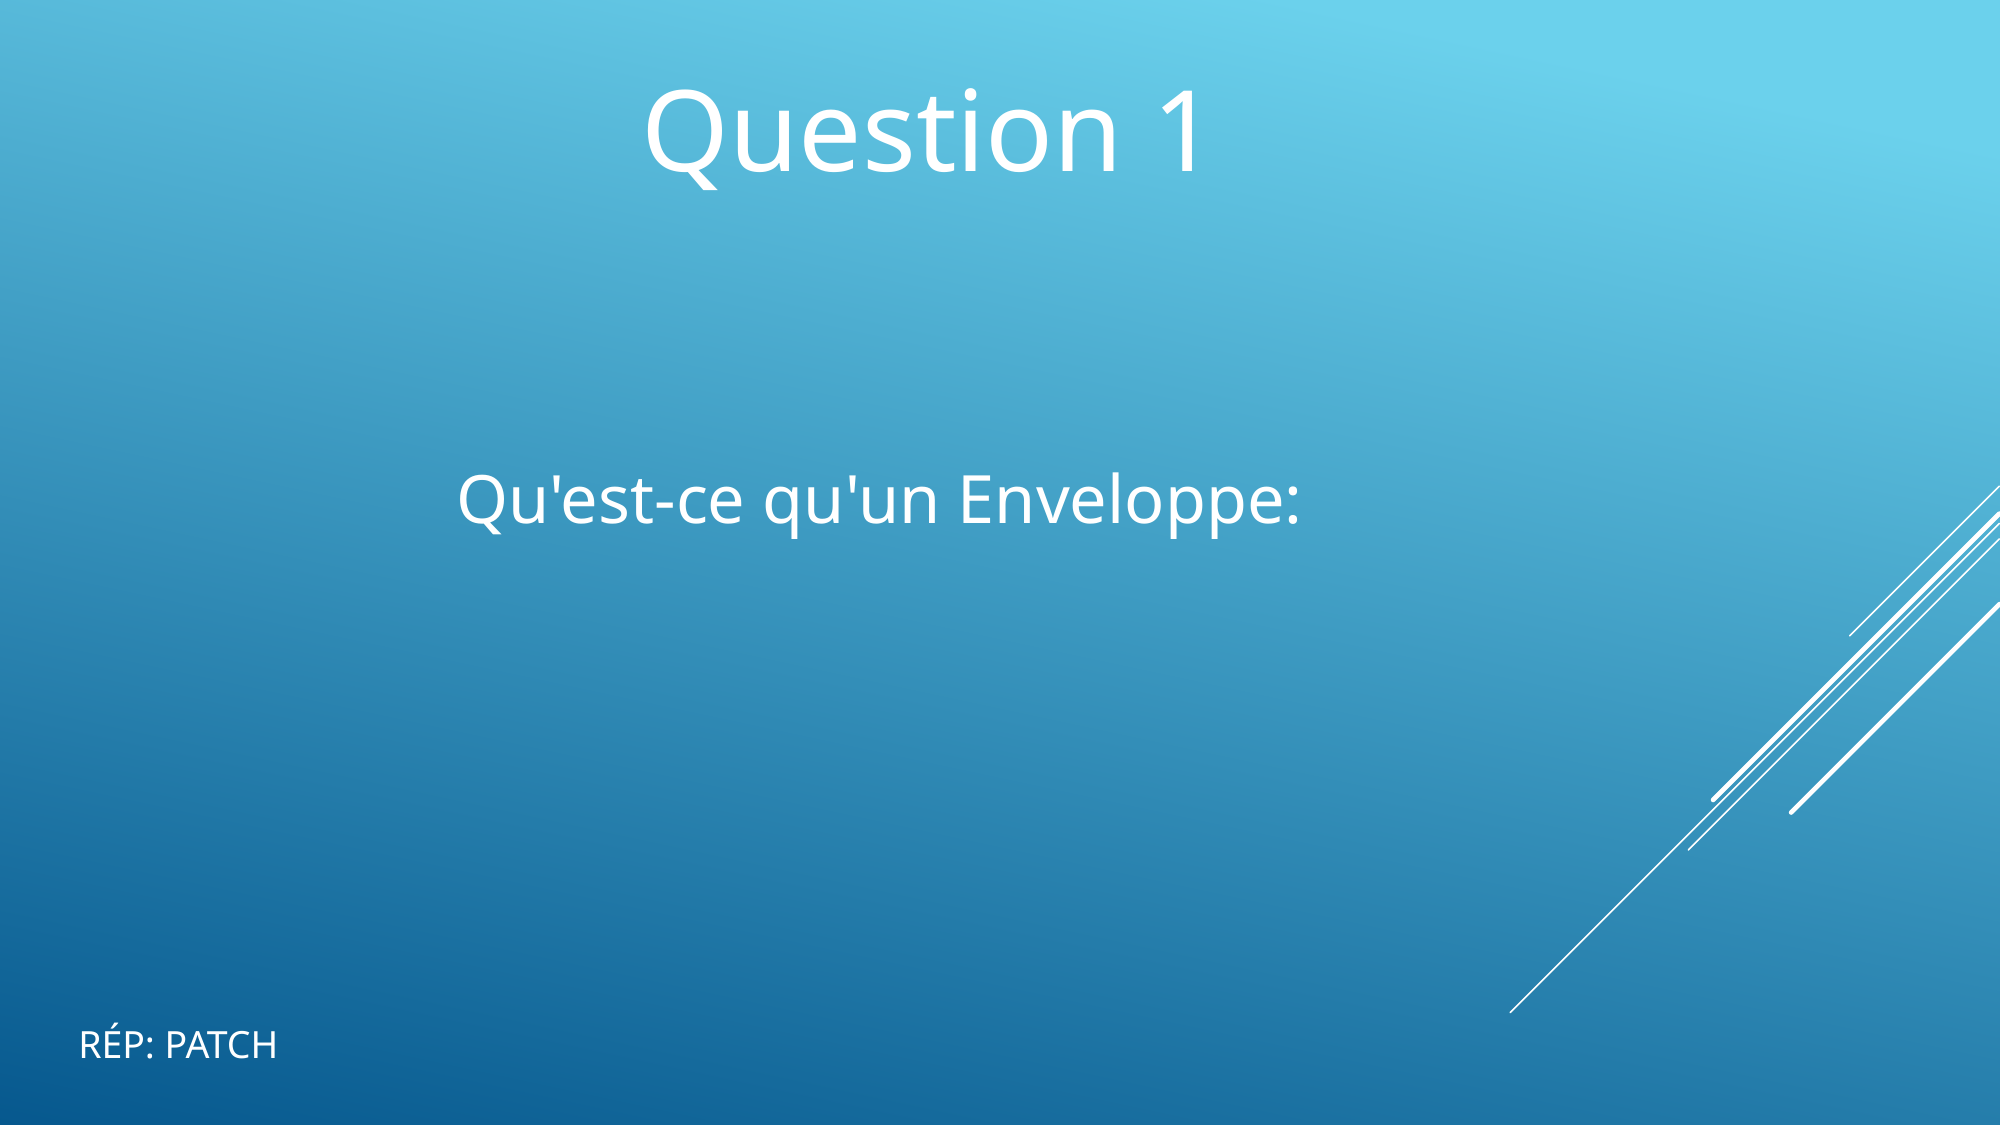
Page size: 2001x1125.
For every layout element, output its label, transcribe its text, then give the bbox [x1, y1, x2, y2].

text_box Qu'est-ce qu'un Enveloppe: [441, 449, 1404, 545]
text_box RÉP: PATCH [63, 1013, 760, 1074]
text_box Question 1 [626, 51, 1375, 202]
